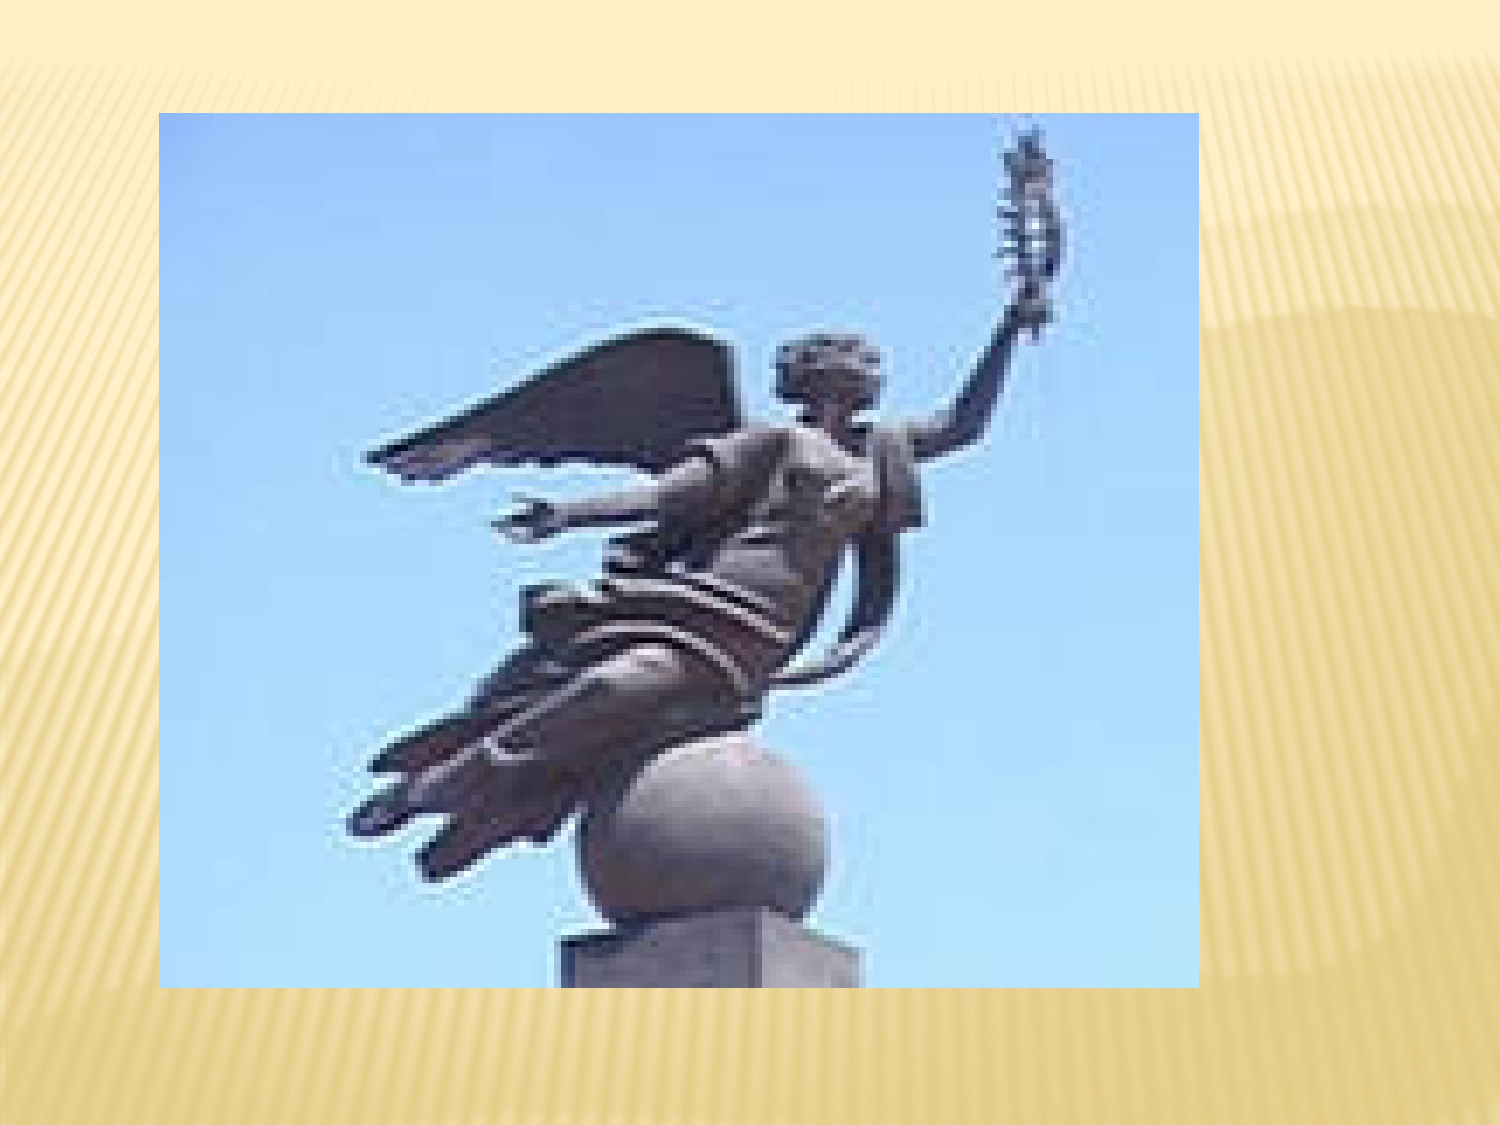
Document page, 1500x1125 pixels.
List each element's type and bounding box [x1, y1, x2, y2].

picture [159, 113, 1200, 988]
